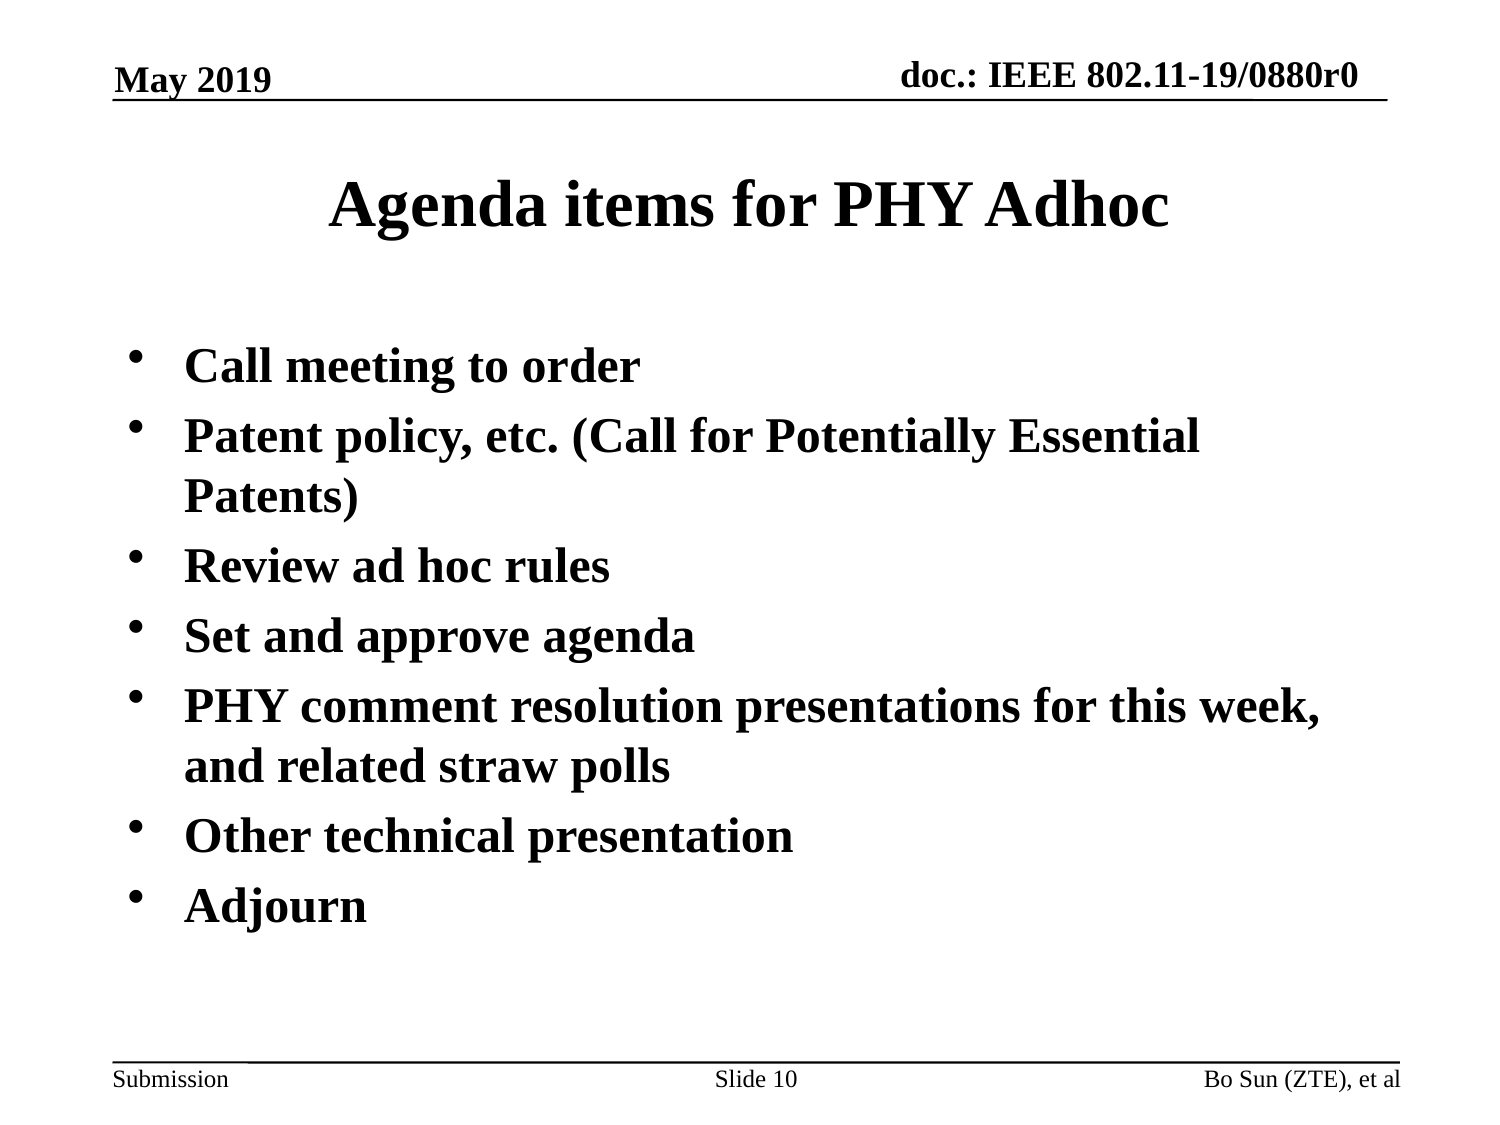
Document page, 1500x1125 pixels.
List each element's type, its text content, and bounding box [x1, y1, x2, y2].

list Call meeting to order Patent policy, etc. (Call for Potentially Essential Patents) Review ad hoc rules Set and approve agenda PHY comment resolution presentations for this week, and related straw polls Other technical presentation Adjourn [112, 324, 1388, 1000]
title Agenda items for PHY Adhoc [112, 112, 1388, 288]
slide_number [114, 54, 274, 101]
slide_number Slide 10 [712, 1061, 800, 1093]
footer Bo Sun (ZTE), et al [1200, 1061, 1402, 1093]
